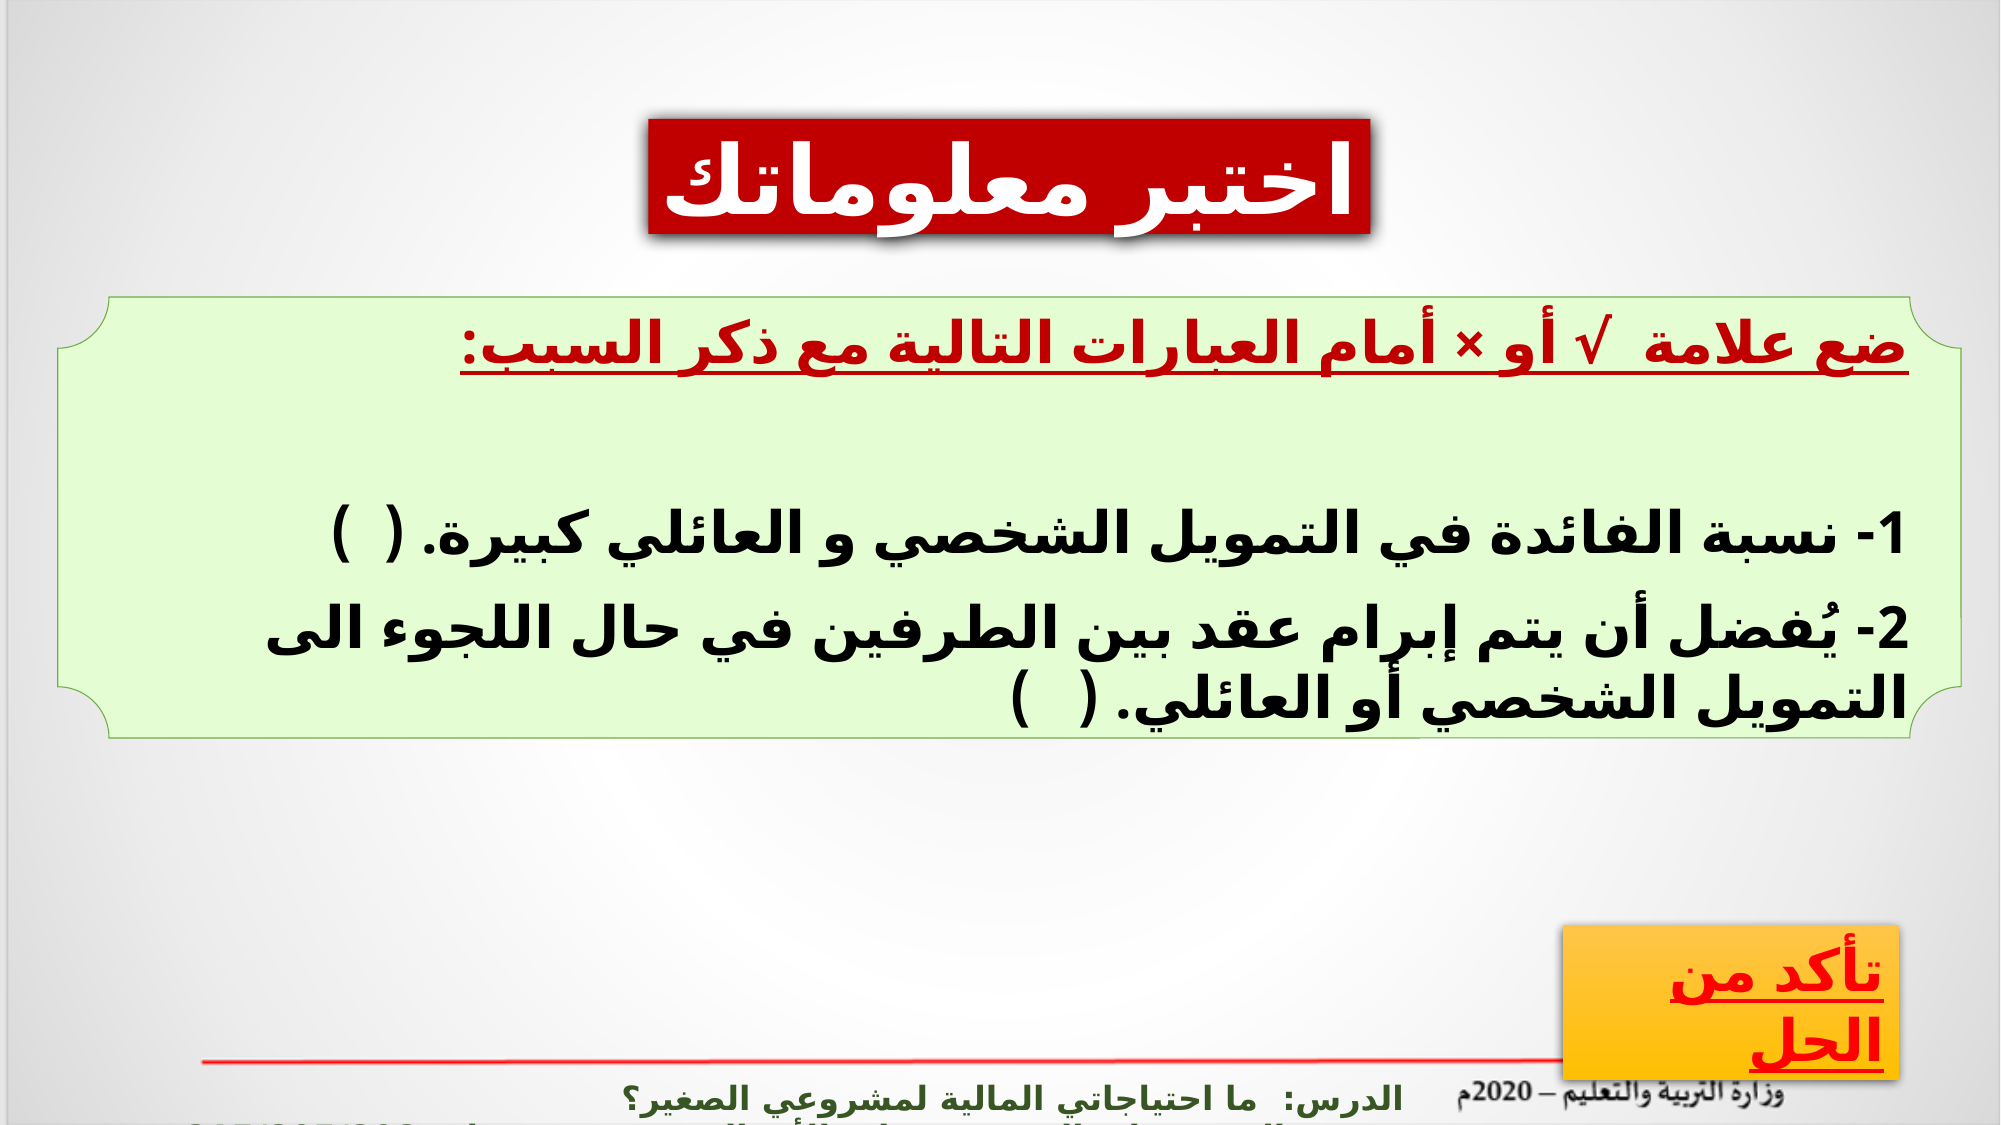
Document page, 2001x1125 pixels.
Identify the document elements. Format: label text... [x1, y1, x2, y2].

text_box الدرس: ما احتياجاتي المالية لمشروعي الصغير؟ المشروعات الصغيرة وريادة الأعمال ادر 215/805/808 [170, 1069, 1506, 1125]
picture [0, 0, 2001, 1125]
text_box تأكد من الحل [1563, 925, 1900, 1081]
text_box ضع علامة √ أو × أمام العبارات التالية مع ذكر السبب: 1- نسبة الفائدة في التمويل الشخصي و العائلي كبيرة. ( ) 2- يُفضل أن يتم إبرام عقد بين الطرفين في حال اللجوء الى التمويل الشخصي أو العائلي. ( ) [57, 296, 1962, 739]
text_box اختبر معلوماتك [647, 118, 1371, 235]
